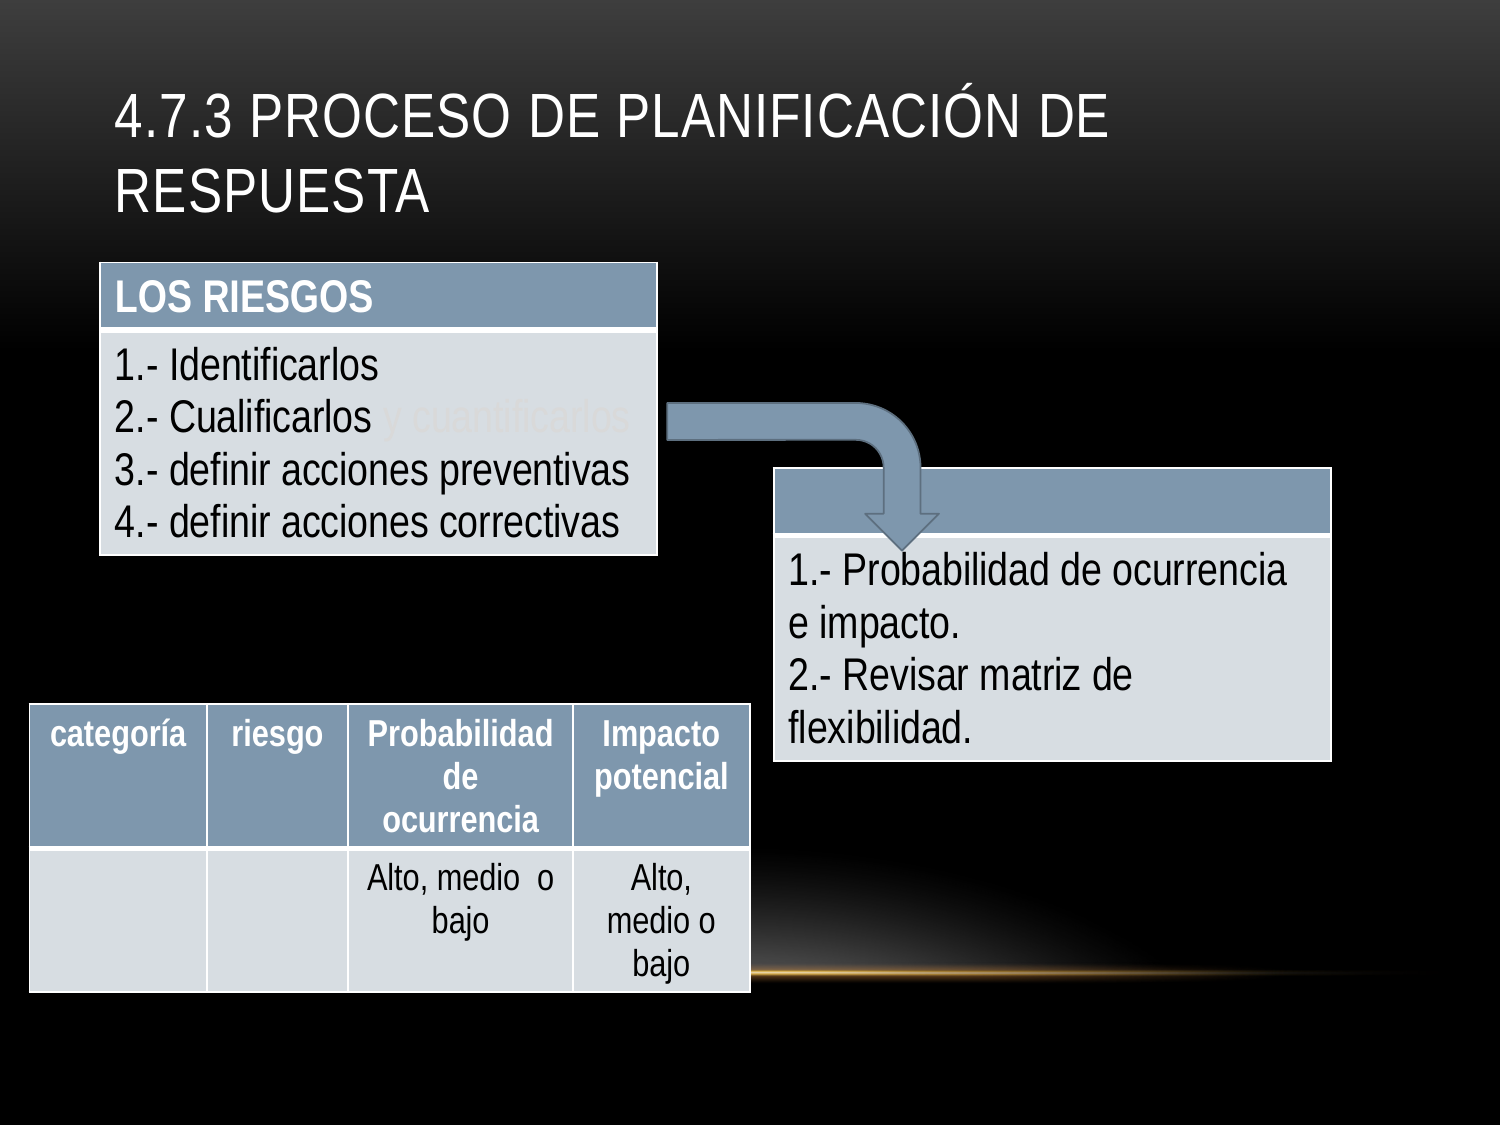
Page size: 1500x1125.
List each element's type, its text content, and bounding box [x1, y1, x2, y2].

text_box [666, 402, 940, 552]
table_header categoría [30, 705, 206, 846]
title 4.7.3 proceso de planificación de respuesta [99, 45, 1400, 233]
table_cell [208, 851, 347, 991]
table_cell Alto, medio o bajo [349, 851, 572, 991]
table_header riesgo [208, 705, 347, 846]
table_header LOS RIESGOS [101, 263, 656, 327]
table_cell 1.- Identificarlos 2.- Cualificarlos y cuantificarlos 3.- definir acciones preventivas 4.- definir acciones correctivas [101, 333, 656, 554]
table_header Probabilidad de ocurrencia [349, 705, 572, 846]
table_header Impacto potencial [574, 705, 749, 846]
table_cell [30, 851, 206, 991]
table_header [922, 469, 1330, 533]
table_cell 1.- Probabilidad de ocurrencia e impacto. 2.- Revisar matriz de flexibilidad. [775, 538, 1330, 760]
picture [0, 0, 1500, 1125]
table_cell Alto, medio o bajo [574, 851, 749, 991]
table_header [775, 469, 882, 533]
